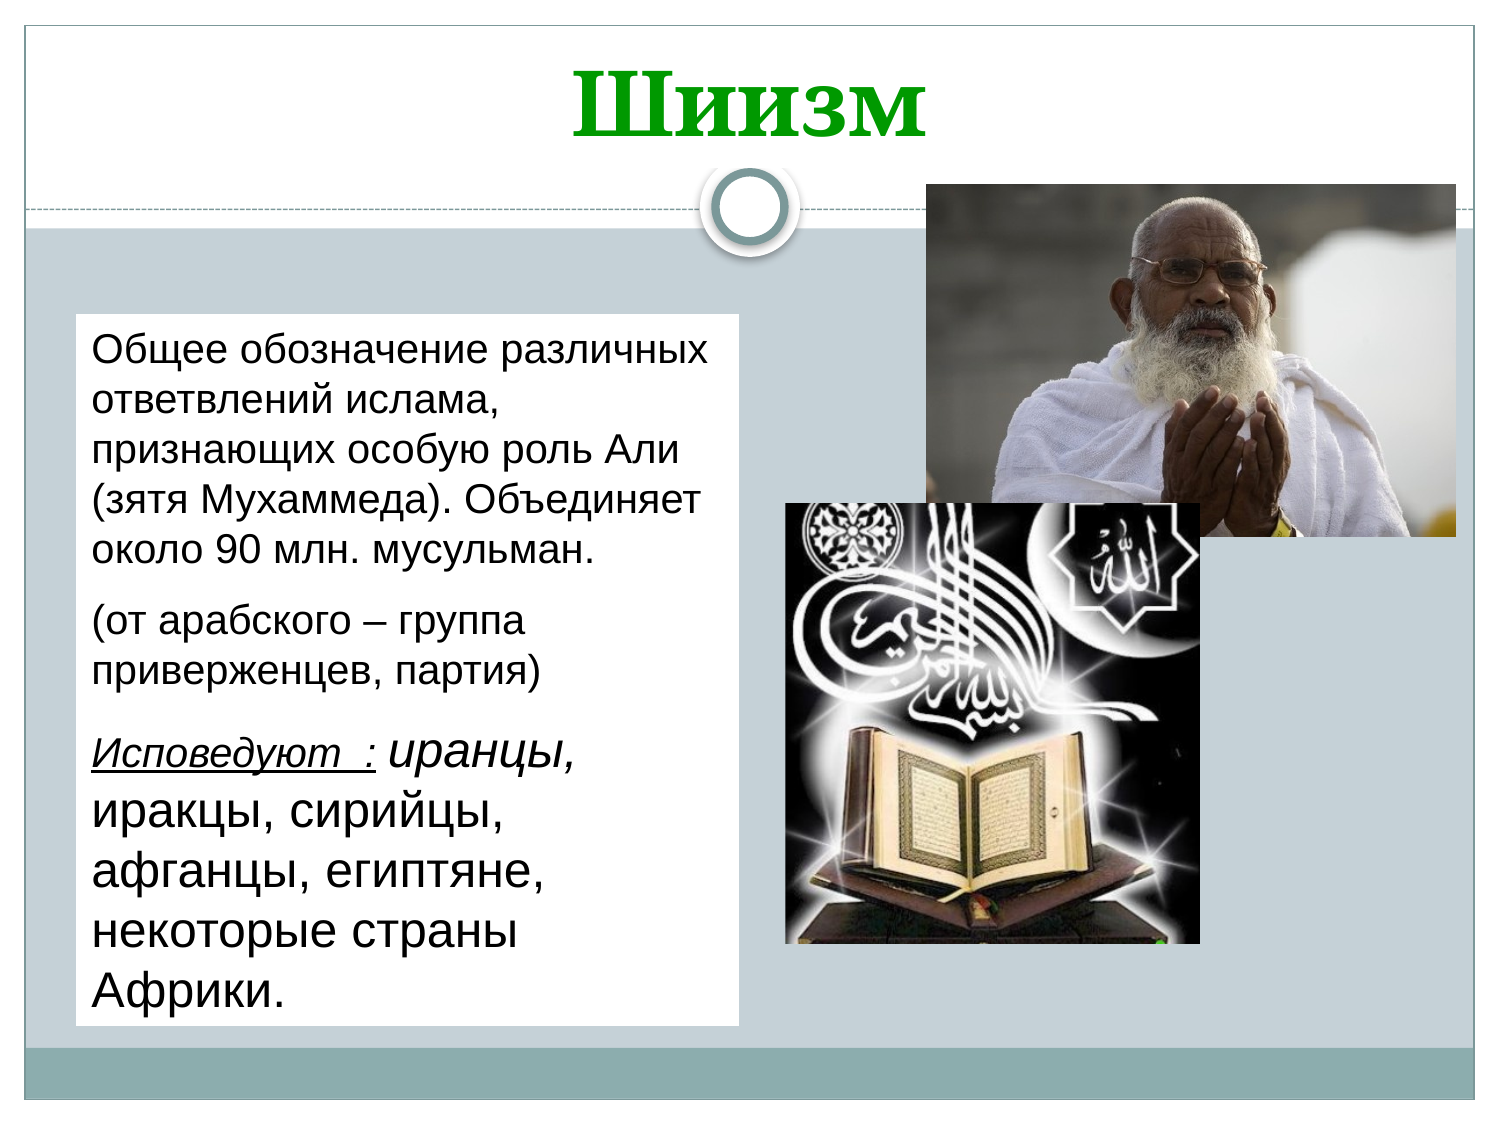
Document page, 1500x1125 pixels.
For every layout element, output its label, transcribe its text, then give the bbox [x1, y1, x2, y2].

title Шиизм [49, 37, 1450, 162]
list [926, 184, 1456, 537]
text_box Общее обозначение различных ответвлений ислама, признающих особую роль Али (зятя Мухаммеда). Объединяет около 90 млн. мусульман. (от арабского – группа приверженцев, партия) Исповедуют : иранцы, иракцы, сирийцы, афганцы, египтяне, некоторые страны Африки. [76, 314, 739, 1026]
picture [785, 503, 1201, 944]
